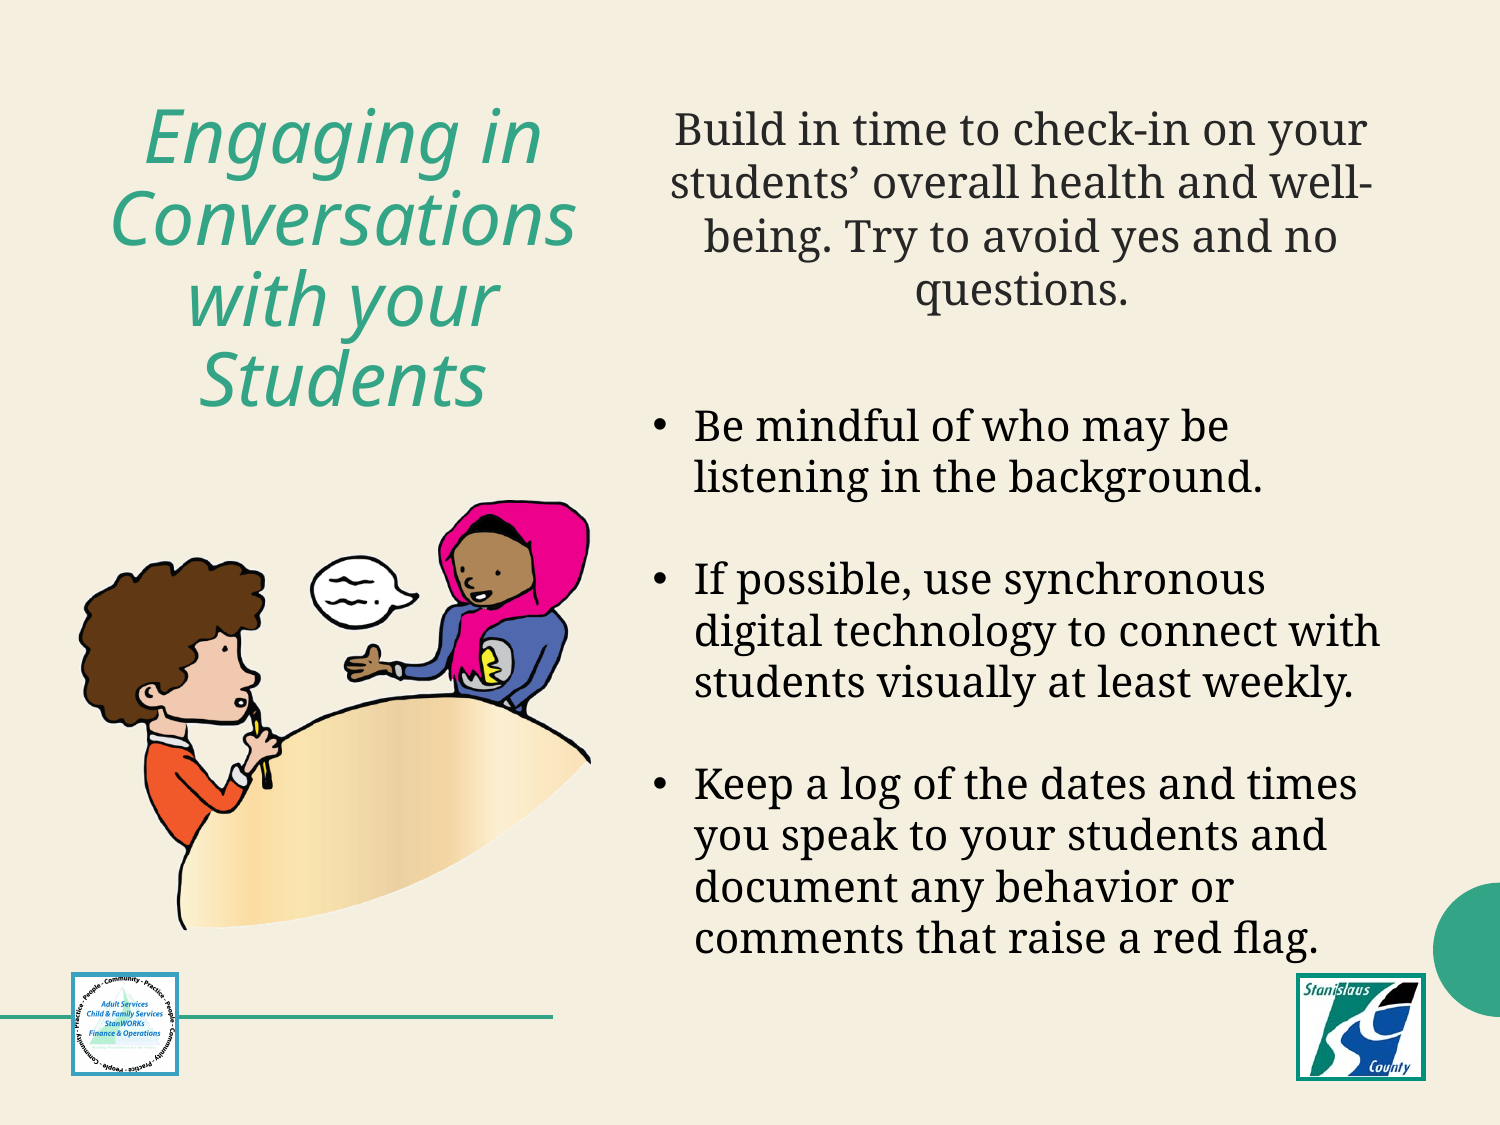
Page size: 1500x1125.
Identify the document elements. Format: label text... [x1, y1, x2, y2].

list Build in time to check-in on your students’ overall health and well-being. Try to avoid yes and no questions. Be mindful of who may be listening in the background. If possible, use synchronous digital technology to connect with students visually at least weekly. Keep a log of the dates and times you speak to your students and document any behavior or comments that raise a red flag. [637, 93, 1407, 1022]
picture [1300, 978, 1421, 1077]
title Engaging in Conversations with your Students [75, 91, 613, 905]
picture [59, 474, 610, 963]
